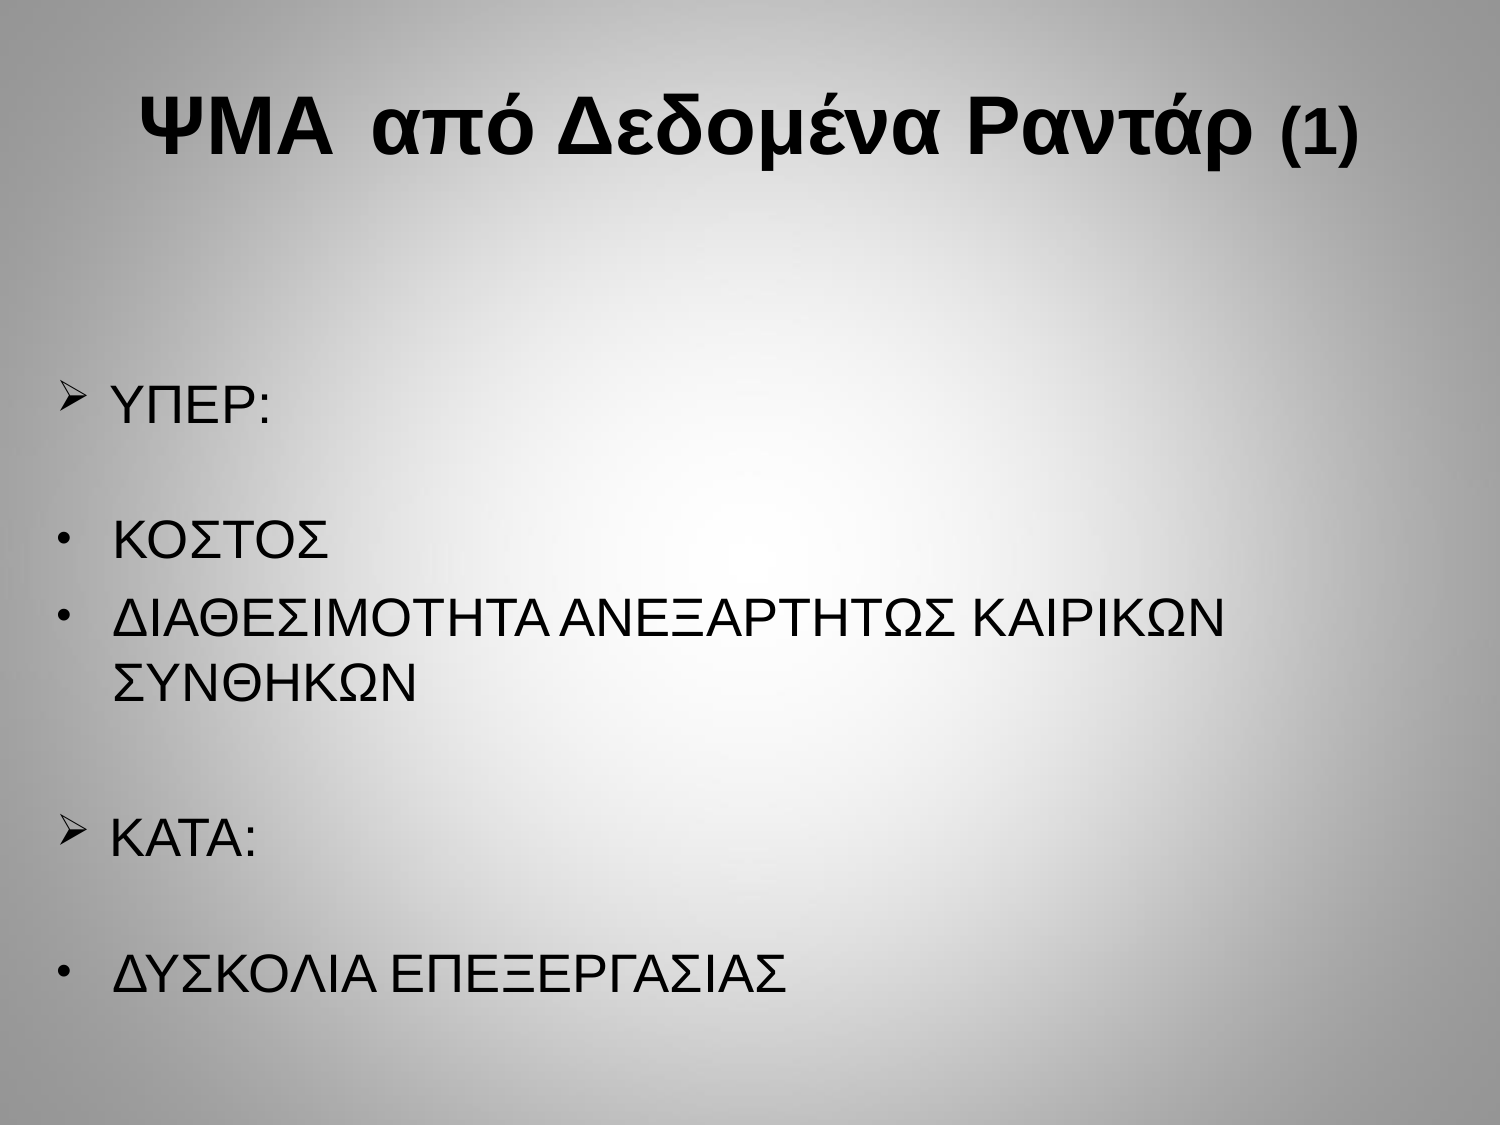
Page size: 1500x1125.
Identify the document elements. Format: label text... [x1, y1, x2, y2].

picture [0, 0, 1500, 1125]
title ΨΜΑ από Δεδομένα Ραντάρ (1) [36, 42, 1464, 166]
list ΥΠΕΡ: ΚΟΣΤΟΣ ΔΙΑΘΕΣΙΜΟΤΗΤΑ ΑΝΕΞΑΡΤΗΤΩΣ ΚΑΙΡΙΚΩΝ ΣΥΝΘΗΚΩΝ ΚΑΤΑ: ΔΥΣΚΟΛΙΑ ΕΠΕΞΕΡΓΑΣΙΑΣ [41, 361, 1471, 1118]
